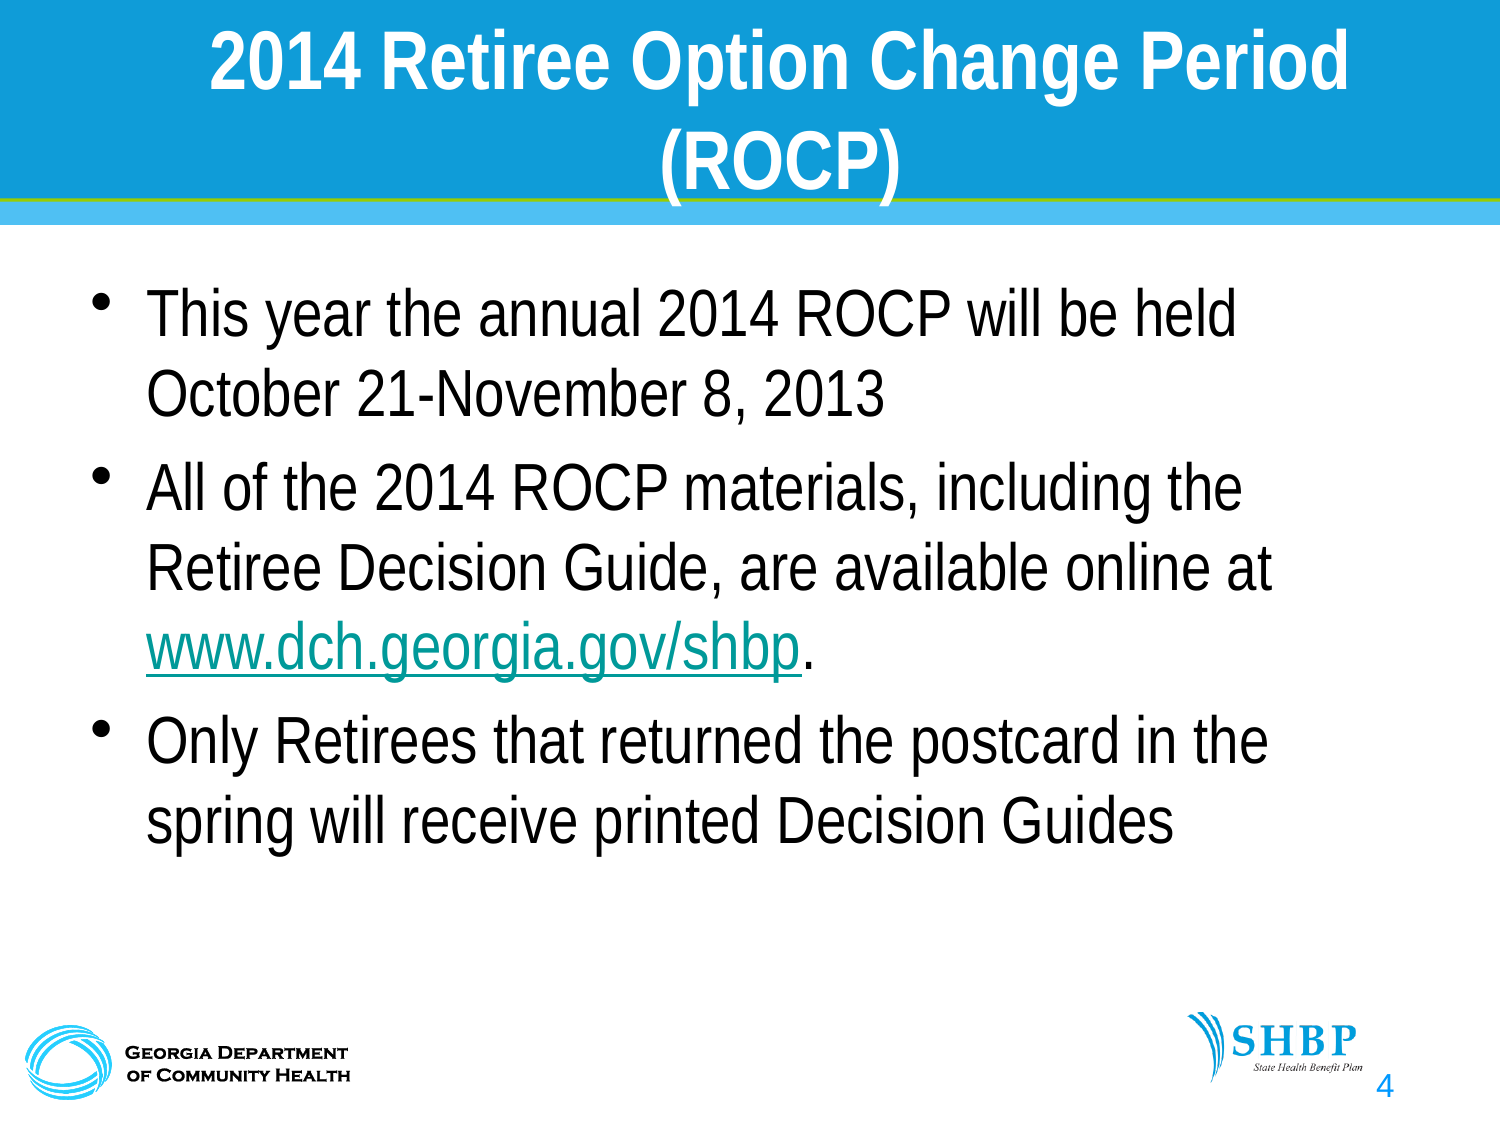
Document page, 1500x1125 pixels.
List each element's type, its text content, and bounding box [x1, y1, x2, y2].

title 2014 Retiree Option Change Period (ROCP) [73, 23, 1490, 190]
picture [666, 190, 677, 198]
picture [1187, 1012, 1376, 1084]
list This year the annual 2014 ROCP will be held October 21-November 8, 2013 All of the 2014 ROCP materials, including the Retiree Decision Guide, are available online at www.dch.georgia.gov/shbp. Only Retirees that returned the postcard in the spring will receive printed Decision Guides [74, 262, 1426, 1006]
picture [884, 190, 895, 198]
